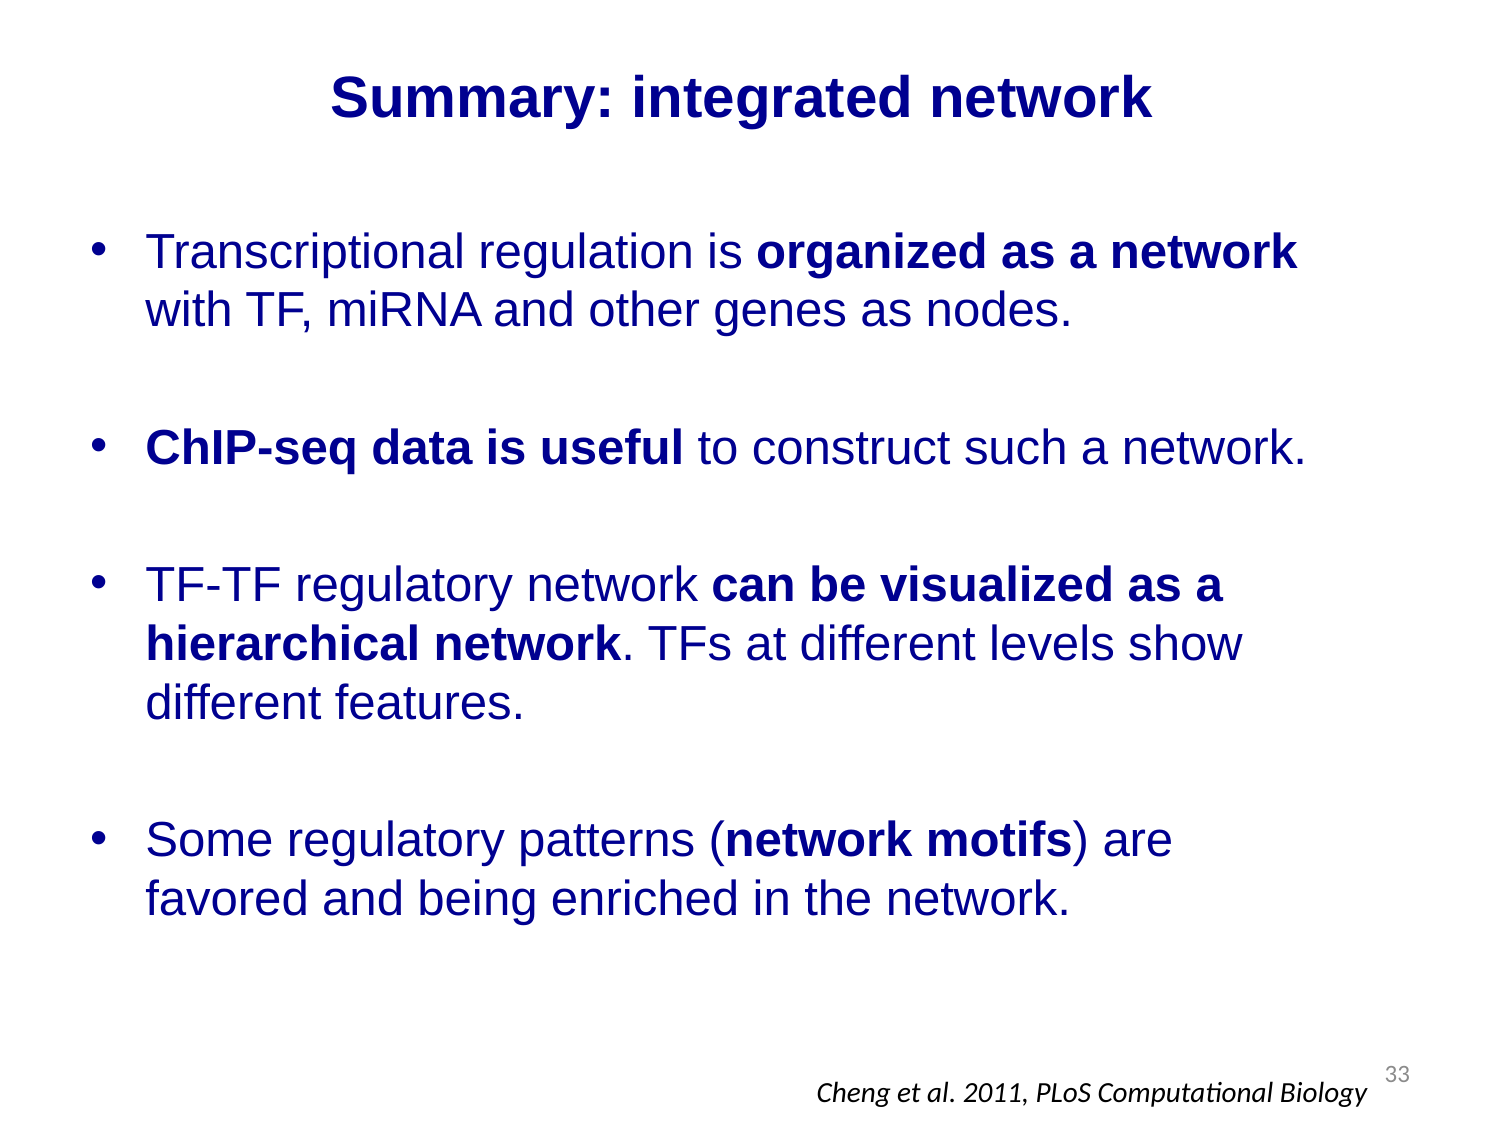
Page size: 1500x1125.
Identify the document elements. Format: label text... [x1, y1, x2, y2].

list Transcriptional regulation is organized as a network with TF, miRNA and other genes as nodes. ChIP-seq data is useful to construct such a network. TF-TF regulatory network can be visualized as a hierarchical network. TFs at different levels show different features. Some regulatory patterns (network motifs) are favored and being enriched in the network. [75, 211, 1327, 954]
slide_number 33 [1074, 1042, 1425, 1103]
title Summary: integrated network [75, 0, 1425, 188]
text_box Cheng et al. 2011, PLoS Computational Biology [801, 1066, 1408, 1116]
